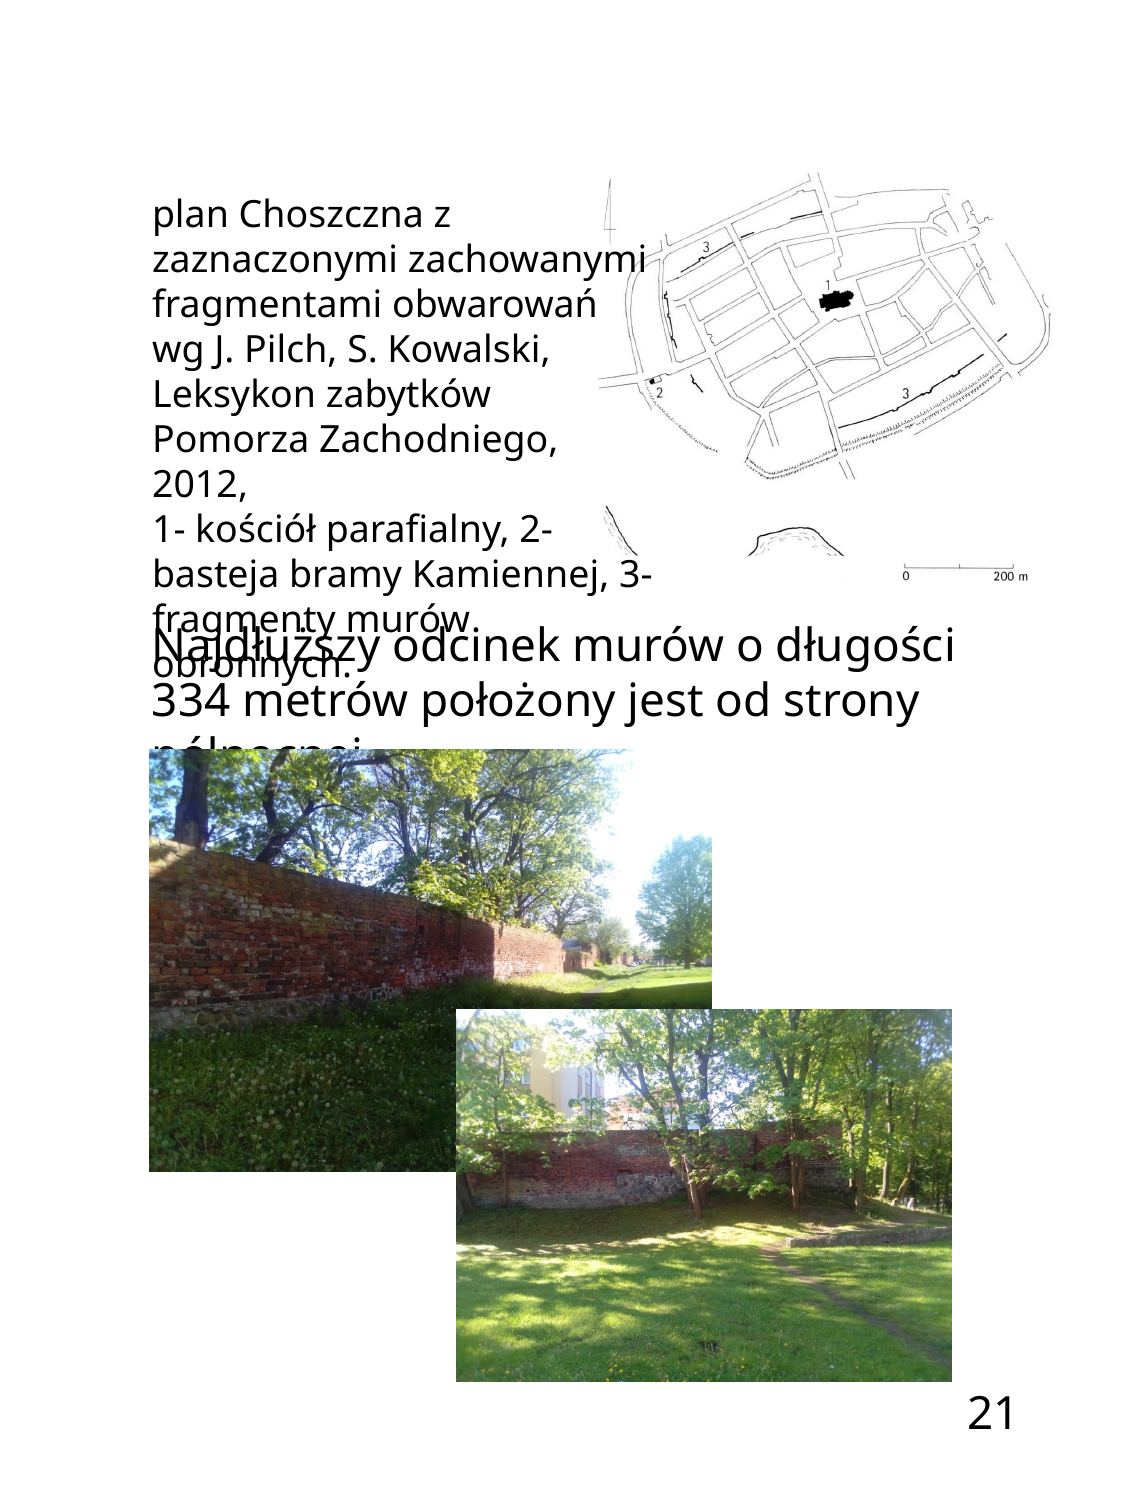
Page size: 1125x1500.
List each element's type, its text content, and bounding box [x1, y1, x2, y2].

text_box Najdłuższy odcinek murów o długości 334 metrów położony jest od strony północnej. [137, 608, 1047, 788]
text_box plan Choszczna z zaznaczonymi zachowanymi fragmentami obwarowań wg J. Pilch, S. Kowalski, Leksykon zabytków Pomorza Zachodniego, 2012, 1- kościół parafialny, 2- basteja bramy Kamiennej, 3- fragmenty murów obronnych. [137, 182, 669, 608]
picture [148, 749, 952, 1382]
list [585, 159, 1063, 593]
text_box 21 [940, 1376, 1083, 1446]
